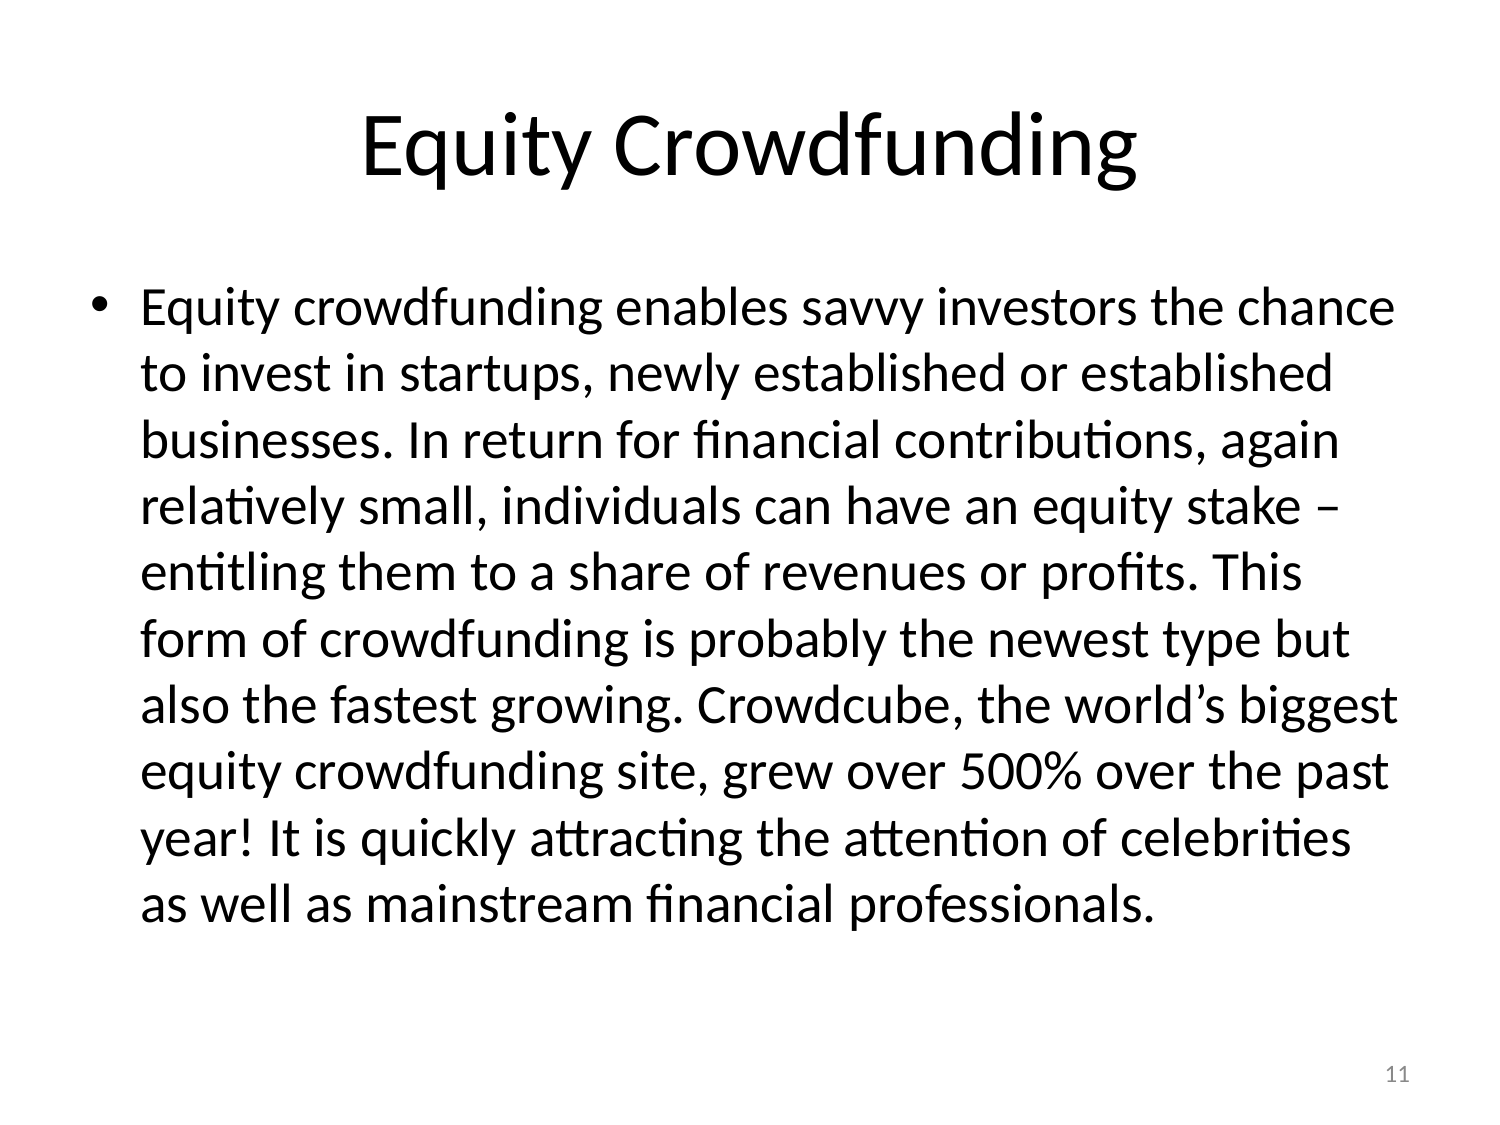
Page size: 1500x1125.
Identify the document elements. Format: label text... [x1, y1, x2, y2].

list Equity crowdfunding enables savvy investors the chance to invest in startups, newly established or established businesses. In return for financial contributions, again relatively small, individuals can have an equity stake – entitling them to a share of revenues or profits. This form of crowdfunding is probably the newest type but also the fastest growing. Crowdcube, the world’s biggest equity crowdfunding site, grew over 500% over the past year! It is quickly attracting the attention of celebrities as well as mainstream financial professionals. [75, 262, 1425, 1005]
title Equity Crowdfunding [75, 45, 1425, 233]
slide_number 11 [1074, 1042, 1425, 1103]
